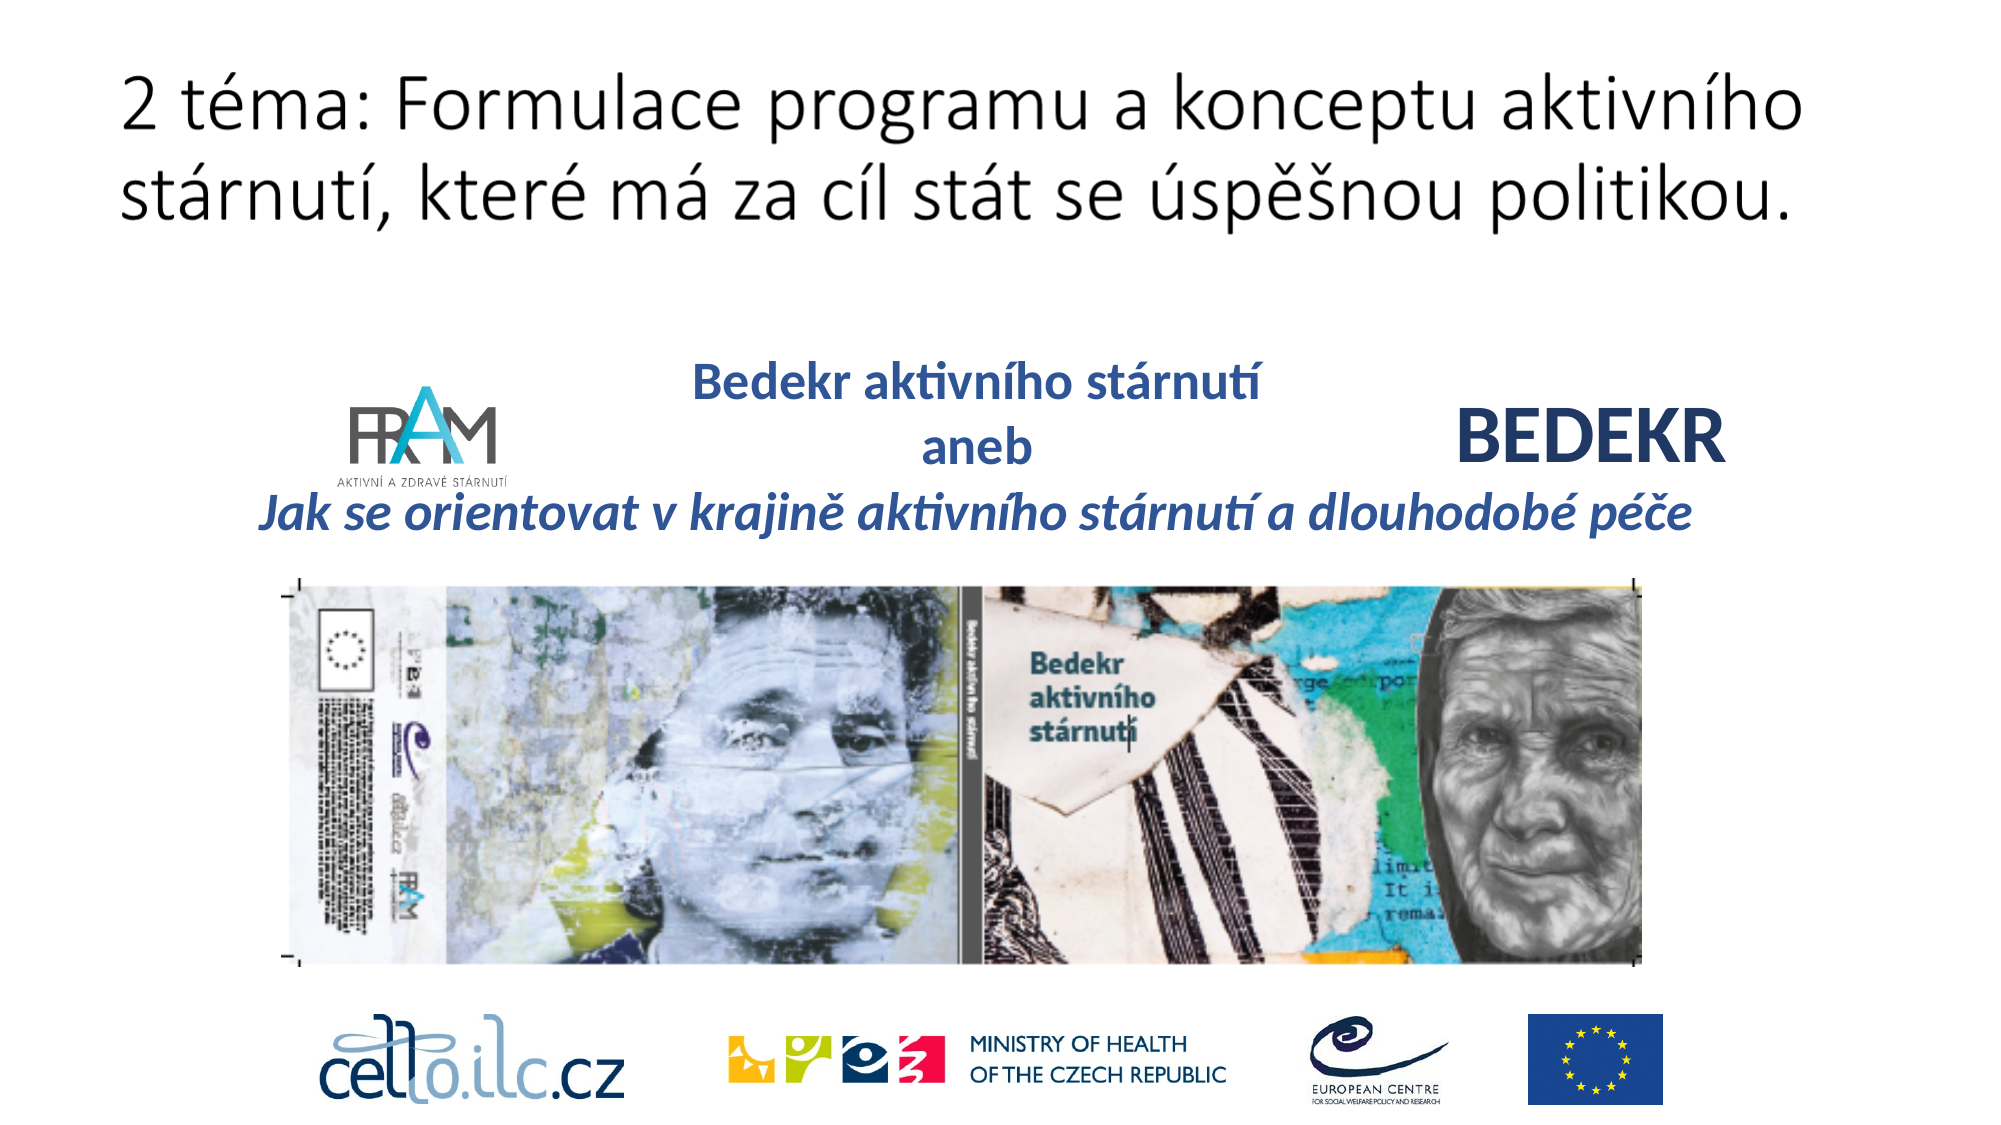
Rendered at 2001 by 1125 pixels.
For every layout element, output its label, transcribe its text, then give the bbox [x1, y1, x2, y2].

picture [68, 25, 1875, 305]
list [281, 578, 1642, 967]
picture [1299, 1016, 1449, 1105]
picture [313, 328, 532, 547]
picture [728, 1034, 1226, 1083]
picture [313, 1014, 624, 1104]
text_box Bedekr aktivního stárnutí aneb Jak se orientovat v krajině aktivního stárnutí a dlouhodobé péče [121, 338, 1834, 549]
picture [1528, 1014, 1663, 1105]
